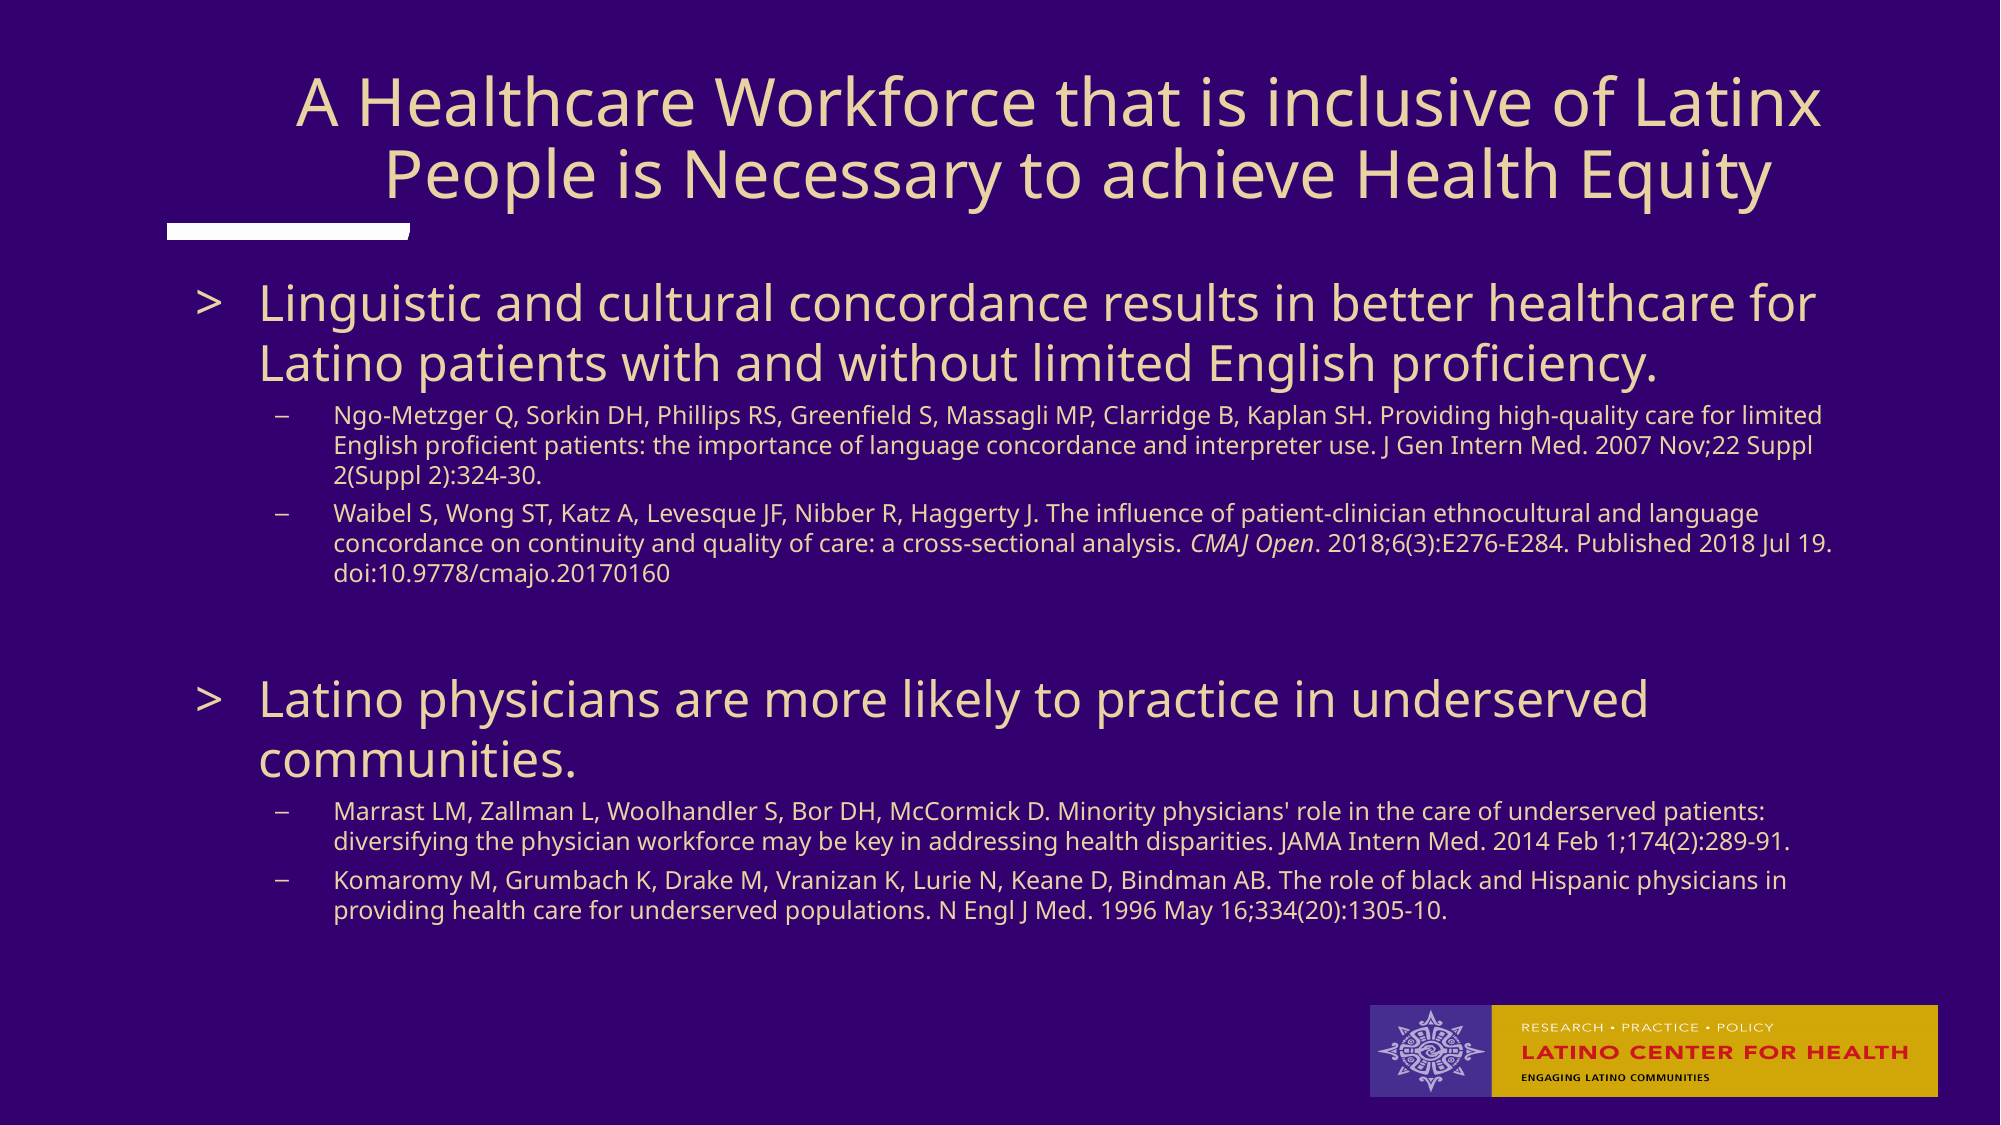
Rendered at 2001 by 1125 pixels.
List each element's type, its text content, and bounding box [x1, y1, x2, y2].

list Linguistic and cultural concordance results in better healthcare for Latino patients with and without limited English proficiency. Ngo-Metzger Q, Sorkin DH, Phillips RS, Greenfield S, Massagli MP, Clarridge B, Kaplan SH. Providing high-quality care for limited English proficient patients: the importance of language concordance and interpreter use. J Gen Intern Med. 2007 Nov;22 Suppl 2(Suppl 2):324-30. Waibel S, Wong ST, Katz A, Levesque JF, Nibber R, Haggerty J. The influence of patient-clinician ethnocultural and language concordance on continuity and quality of care: a cross-sectional analysis. CMAJ Open. 2018;6(3):E276-E284. Published 2018 Jul 19. doi:10.9778/cmajo.20170160 Latino physicians are more likely to practice in underserved communities. Marrast LM, Zallman L, Woolhandler S, Bor DH, McCormick D. Minority physicians' role in the care of underserved patients: diversifying the physician workforce may be key in addressing health disparities. JAMA Intern Med. 2014 Feb 1;174(2):289-91. Komaromy M, Grumbach K, Drake M, Vranizan K, Lurie N, Keane D, Bindman AB. The role of black and Hispanic physicians in providing health care for underserved populations. N Engl J Med. 1996 May 16;334(20):1305-10. [168, 263, 1888, 997]
picture [1370, 1005, 1938, 1097]
picture [167, 224, 410, 240]
list A Healthcare Workforce that is inclusive of Latinx People is Necessary to achieve Health Equity [146, 60, 1938, 224]
